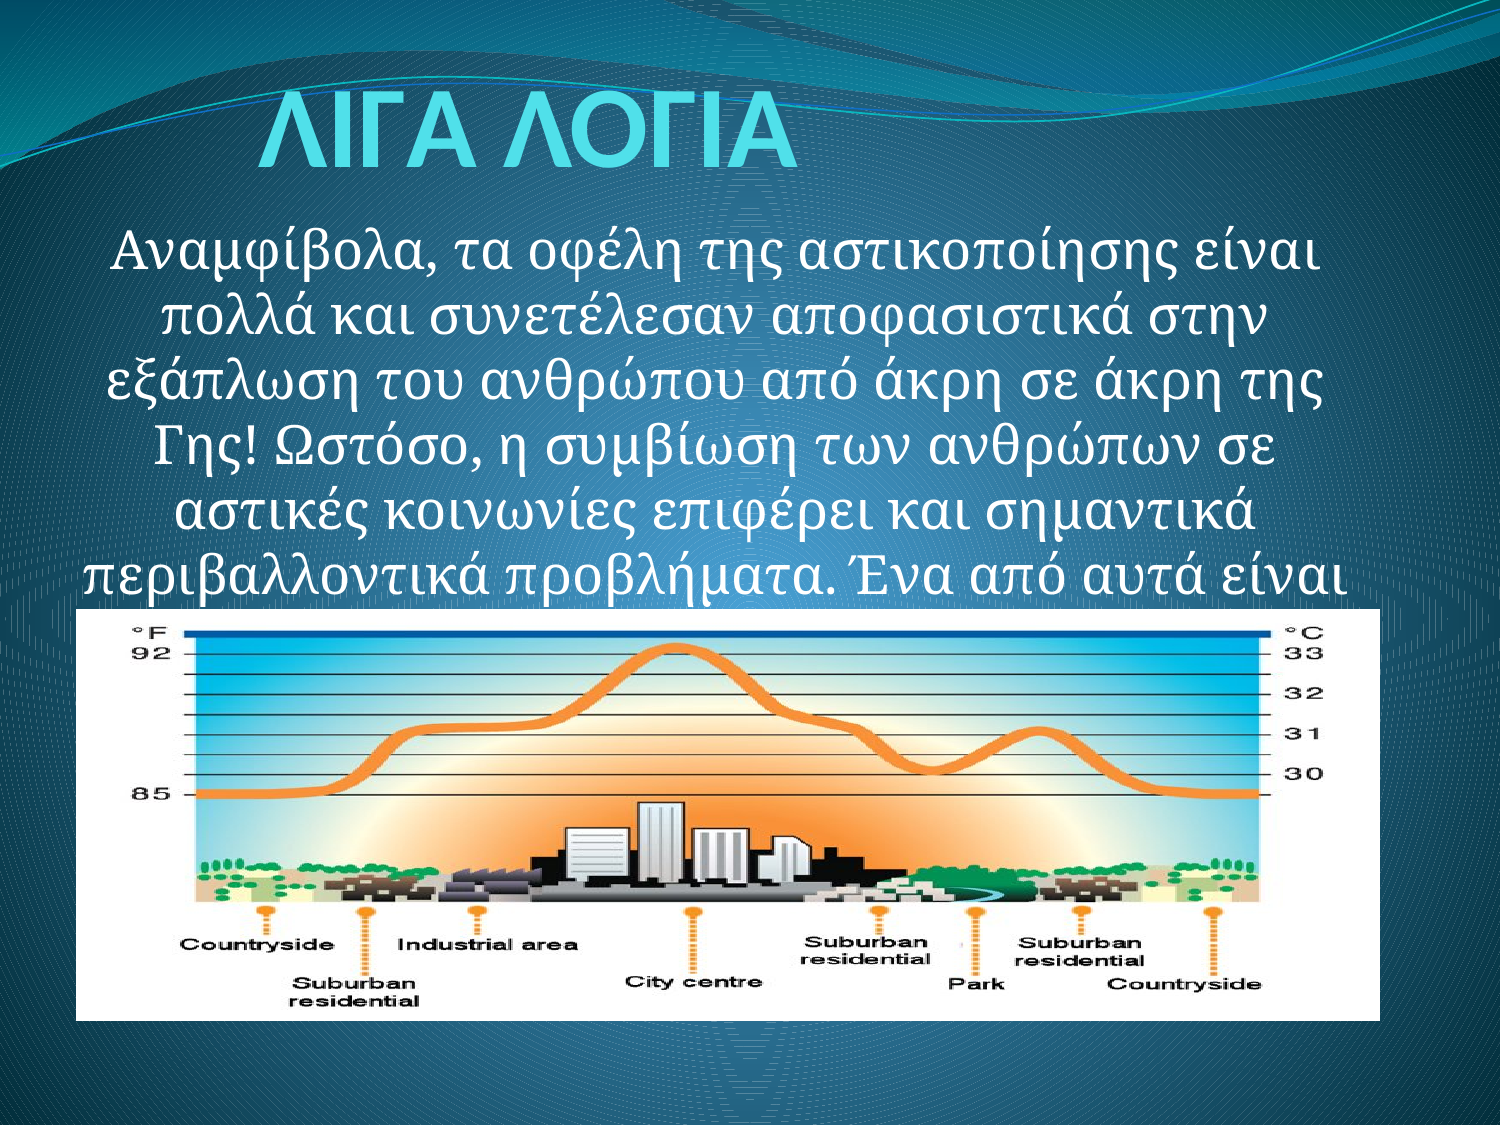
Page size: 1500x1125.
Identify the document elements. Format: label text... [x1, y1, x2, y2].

title ΛΙΓΑ ΛΟΓΙΑ [0, 30, 1188, 331]
picture [76, 609, 1380, 1021]
subtitle Αναμφίβολα, τα οφέλη της αστικοποίησης είναι πολλά και συνετέλεσαν αποφασιστικά στην εξάπλωση του ανθρώπου από άκρη σε άκρη της Γης! Ωστόσο, η συμβίωση των ανθρώπων σε αστικές κοινωνίες επιφέρει και σημαντικά περιβαλλοντικά προβλήματα. Ένα από αυτά είναι η αστική θερμική νησίδα! [76, 208, 1366, 609]
